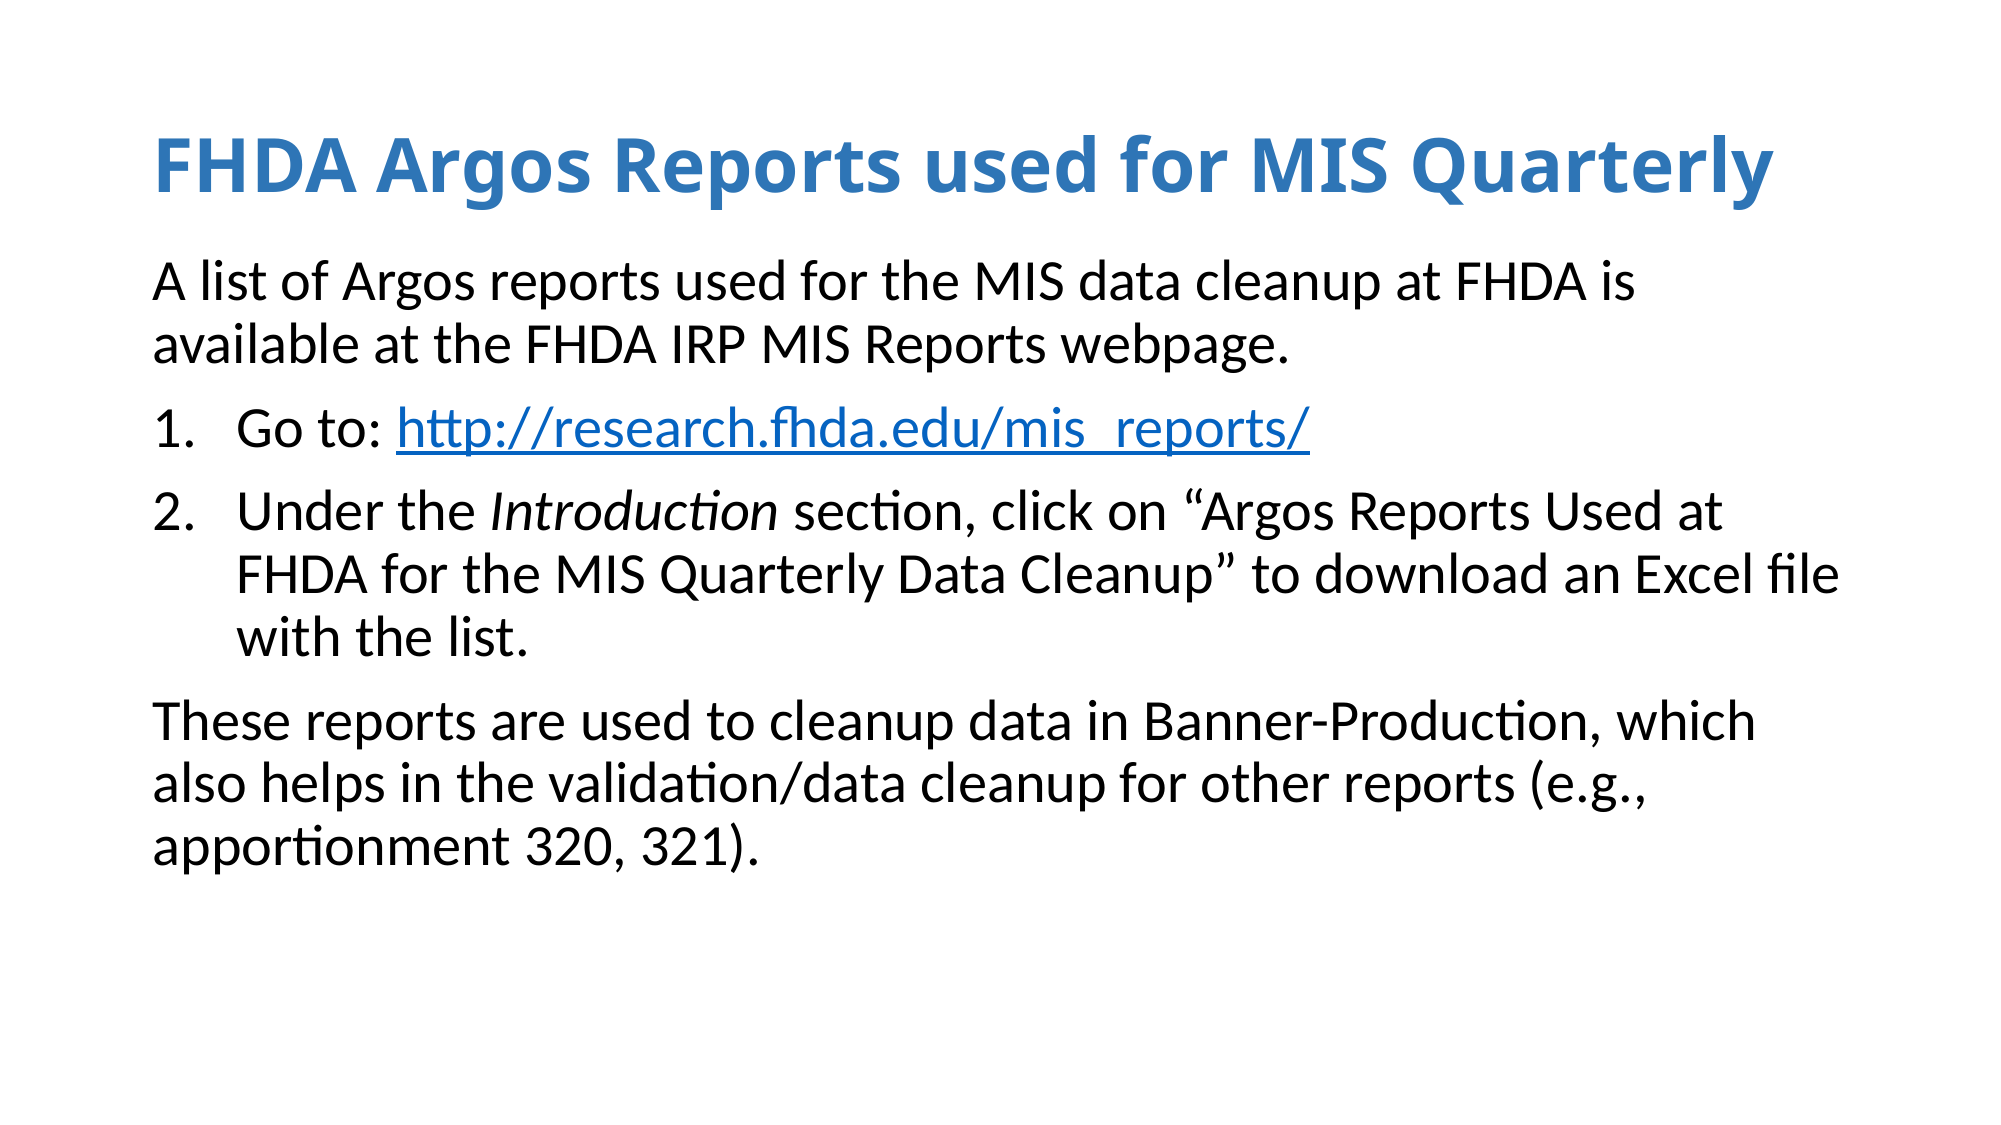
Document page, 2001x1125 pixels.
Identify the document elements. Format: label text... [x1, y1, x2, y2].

title FHDA Argos Reports used for MIS Quarterly [137, 59, 1863, 242]
list A list of Argos reports used for the MIS data cleanup at FHDA is available at the FHDA IRP MIS Reports webpage. Go to: http://research.fhda.edu/mis_reports/ Under the Introduction section, click on “Argos Reports Used at FHDA for the MIS Quarterly Data Cleanup” to download an Excel file with the list. These reports are used to cleanup data in Banner-Production, which also helps in the validation/data cleanup for other reports (e.g., apportionment 320, 321). [137, 242, 1863, 957]
